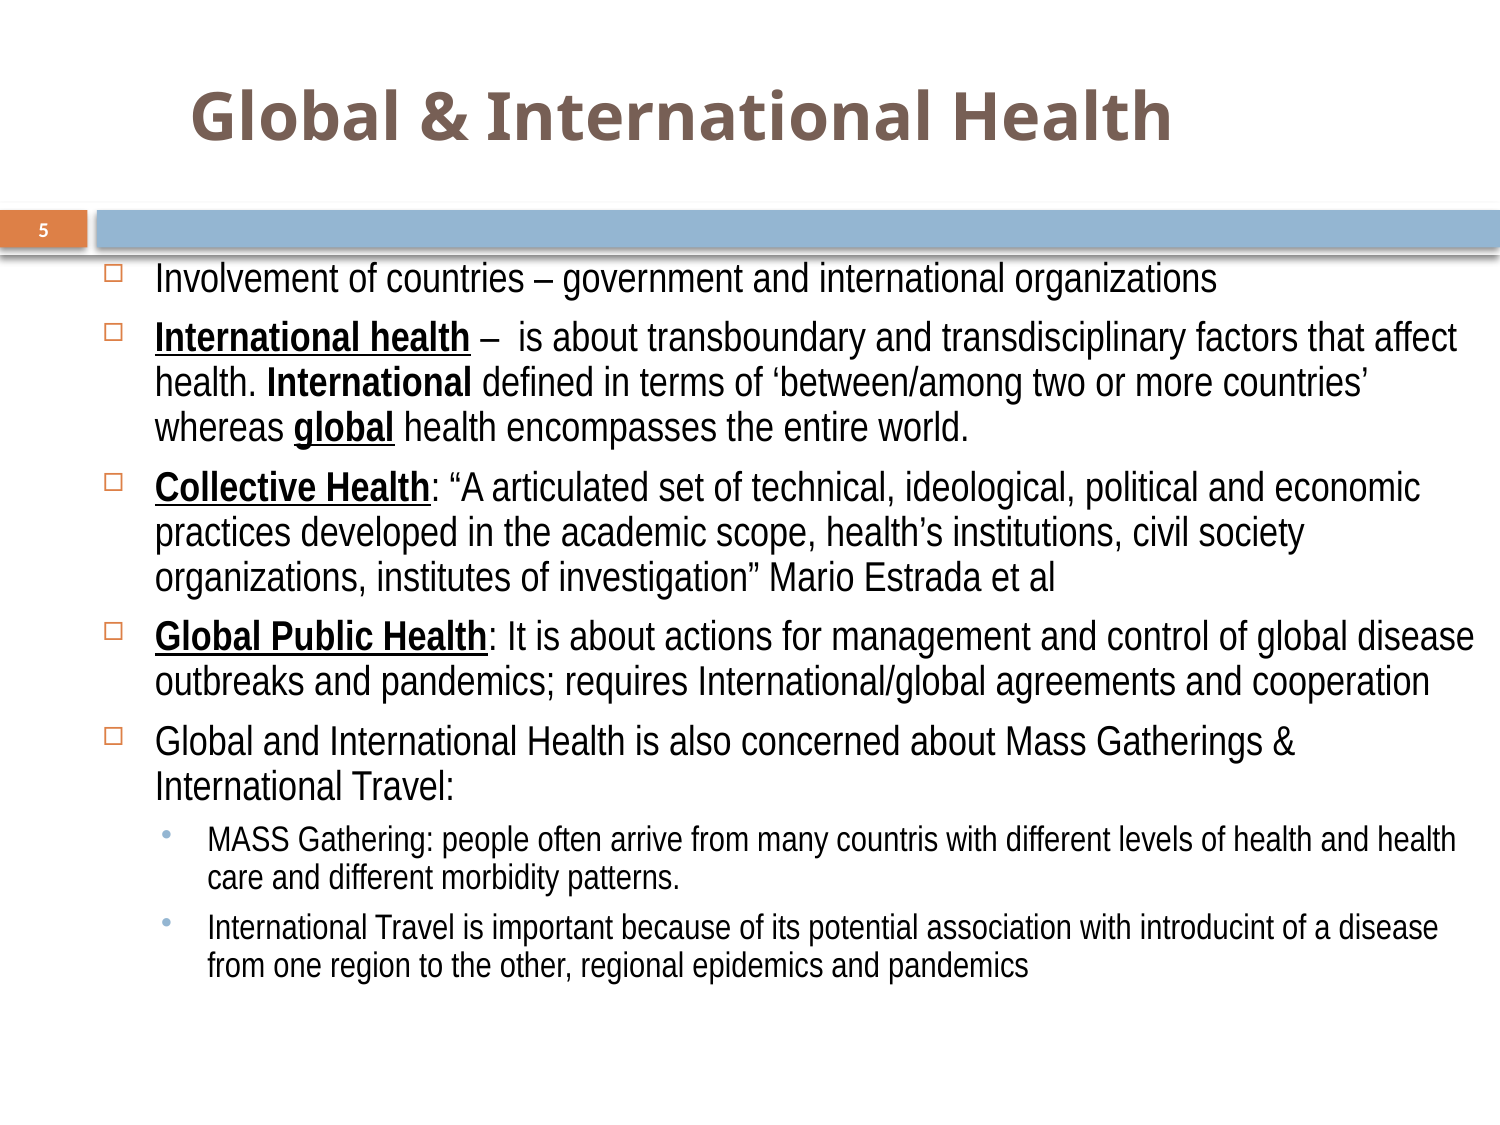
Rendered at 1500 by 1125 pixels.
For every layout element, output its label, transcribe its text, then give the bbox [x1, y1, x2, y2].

slide_number 5 [0, 208, 88, 249]
title Global & International Health [174, 31, 1425, 197]
list Involvement of countries – government and international organizations International health – is about transboundary and transdisciplinary factors that affect health. International defined in terms of ‘between/among two or more countries’ whereas global health encompasses the entire world. Collective Health: “A articulated set of technical, ideological, political and economic practices developed in the academic scope, health’s institutions, civil society organizations, institutes of investigation” Mario Estrada et al Global Public Health: It is about actions for management and control of global disease outbreaks and pandemics; requires International/global agreements and cooperation Global and International Health is also concerned about Mass Gatherings & International Travel: MASS Gathering: people often arrive from many countris with different levels of health and health care and different morbidity patterns. International Travel is important because of its potential association with introducint of a disease from one region to the other, regional epidemics and pandemics [87, 248, 1500, 1059]
